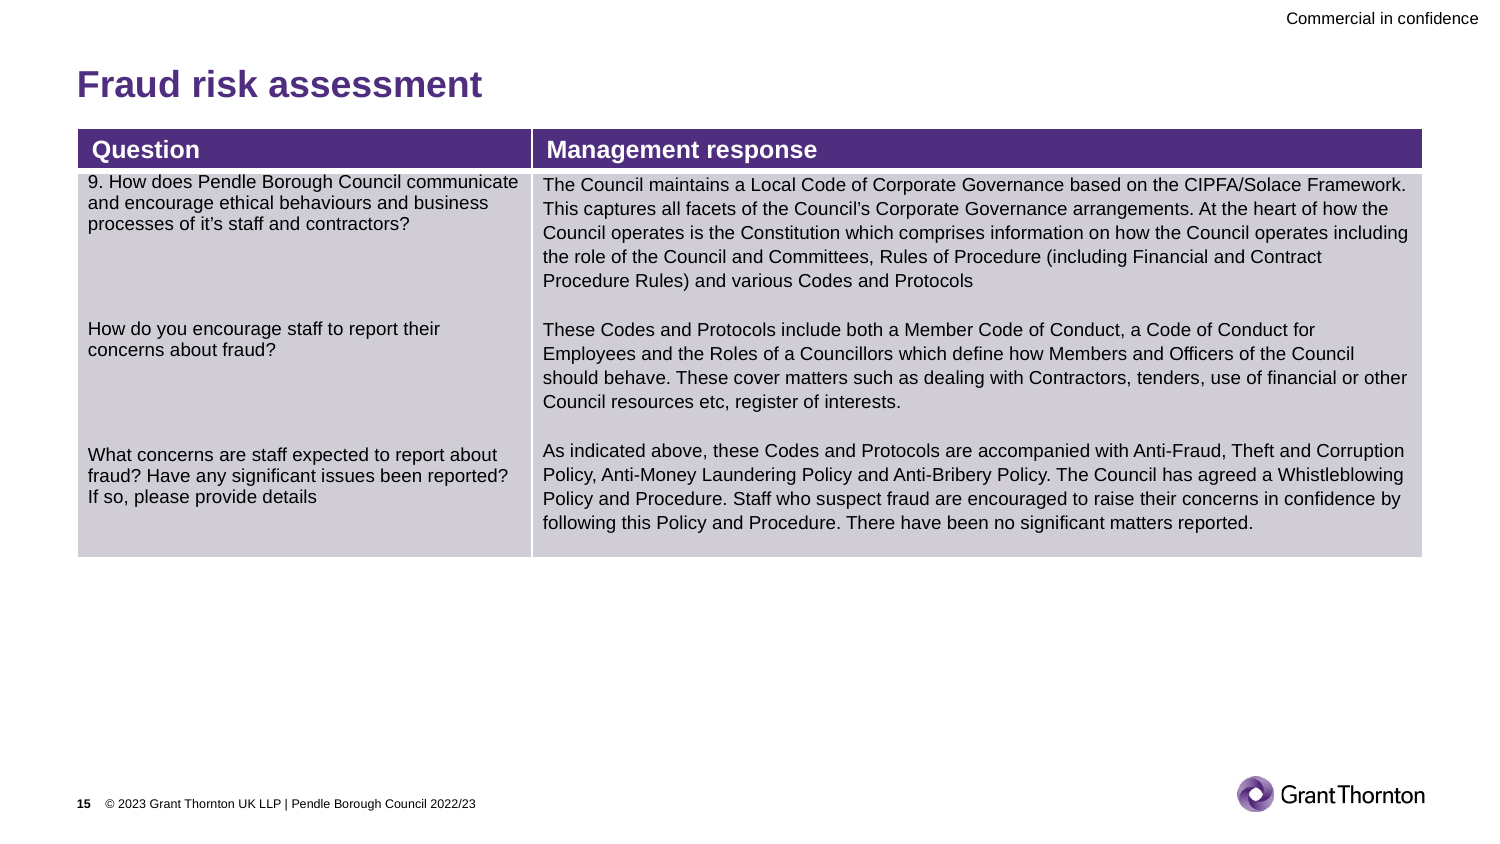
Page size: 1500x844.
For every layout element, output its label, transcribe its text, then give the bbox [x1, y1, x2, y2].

picture [1237, 776, 1274, 812]
table_header Question [78, 129, 531, 168]
title Fraud risk assessment [76, 64, 1424, 127]
slide_number 15 [76, 795, 104, 811]
table_cell The Council maintains a Local Code of Corporate Governance based on the CIPFA/Solace Framework. This captures all facets of the Council’s Corporate Governance arrangements. At the heart of how the Council operates is the Constitution which comprises information on how the Council operates including the role of the Council and Committees, Rules of Procedure (including Financial and Contract Procedure Rules) and various Codes and Protocols These Codes and Protocols include both a Member Code of Conduct, a Code of Conduct for Employees and the Roles of a Councillors which define how Members and Officers of the Council should behave. These cover matters such as dealing with Contractors, tenders, use of financial or other Council resources etc, register of interests. As indicated above, these Codes and Protocols are accompanied with Anti-Fraud, Theft and Corruption Policy, Anti-Money Laundering Policy and Anti-Bribery Policy. The Council has agreed a Whistleblowing Policy and Procedure. Staff who suspect fraud are encouraged to raise their concerns in confidence by following this Policy and Procedure. There have been no significant matters reported. [533, 174, 1422, 557]
table_header Management response [533, 129, 1422, 168]
table_cell 9. How does Pendle Borough Council communicate and encourage ethical behaviours and business processes of it’s staff and contractors? How do you encourage staff to report their concerns about fraud? What concerns are staff expected to report about fraud? Have any significant issues been reported? If so, please provide details [78, 174, 531, 557]
